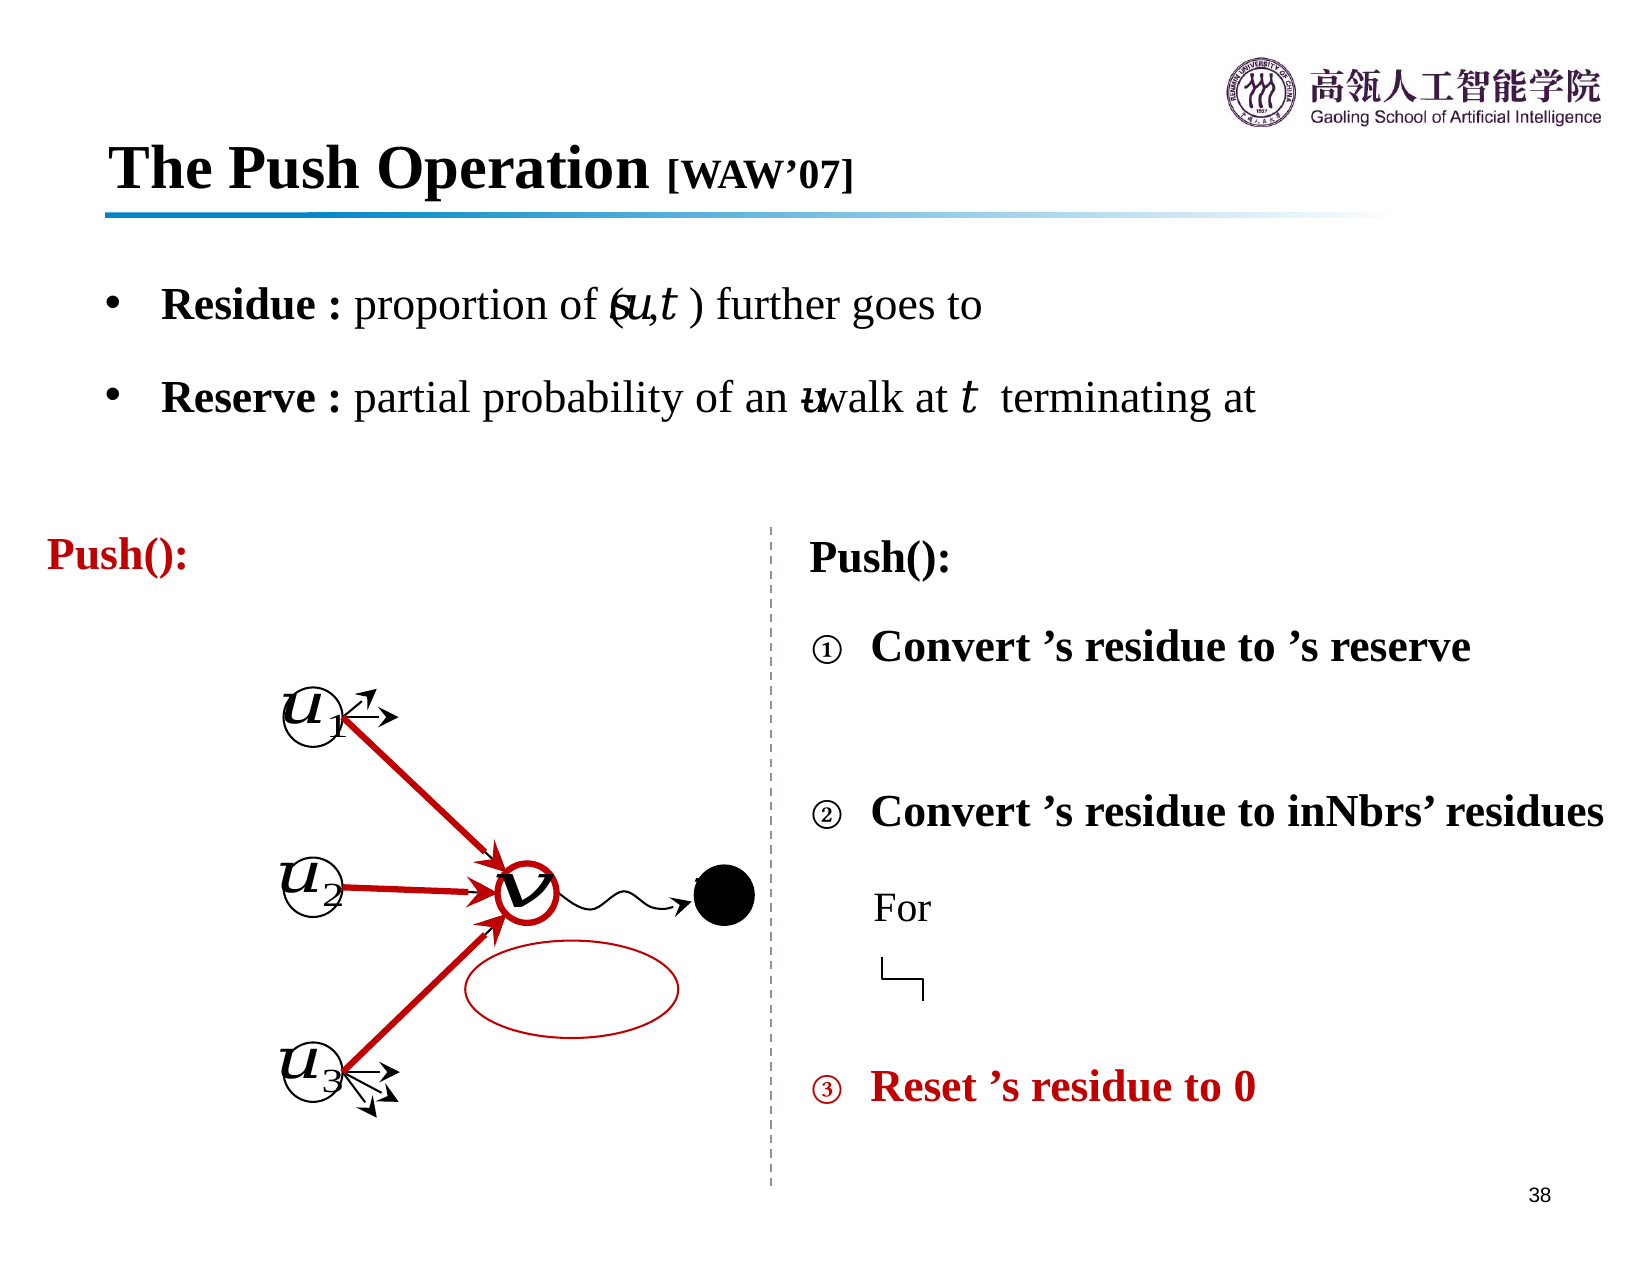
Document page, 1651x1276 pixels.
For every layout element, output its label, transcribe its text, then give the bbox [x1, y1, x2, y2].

text_box [692, 863, 756, 928]
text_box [342, 887, 498, 894]
text_box [281, 685, 337, 749]
text_box [281, 855, 345, 920]
text_box [559, 889, 692, 918]
text_box [102, 211, 1406, 221]
picture [1226, 57, 1601, 127]
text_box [382, 1082, 399, 1103]
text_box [880, 958, 925, 1000]
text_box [342, 913, 507, 1073]
text_box The Push Operation [WAW’07] [92, 117, 1569, 211]
text_box [512, 861, 553, 900]
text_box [342, 1081, 377, 1119]
text_box [281, 1040, 336, 1105]
text_box [497, 876, 559, 926]
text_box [342, 688, 377, 715]
text_box [512, 938, 681, 1041]
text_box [342, 716, 507, 873]
